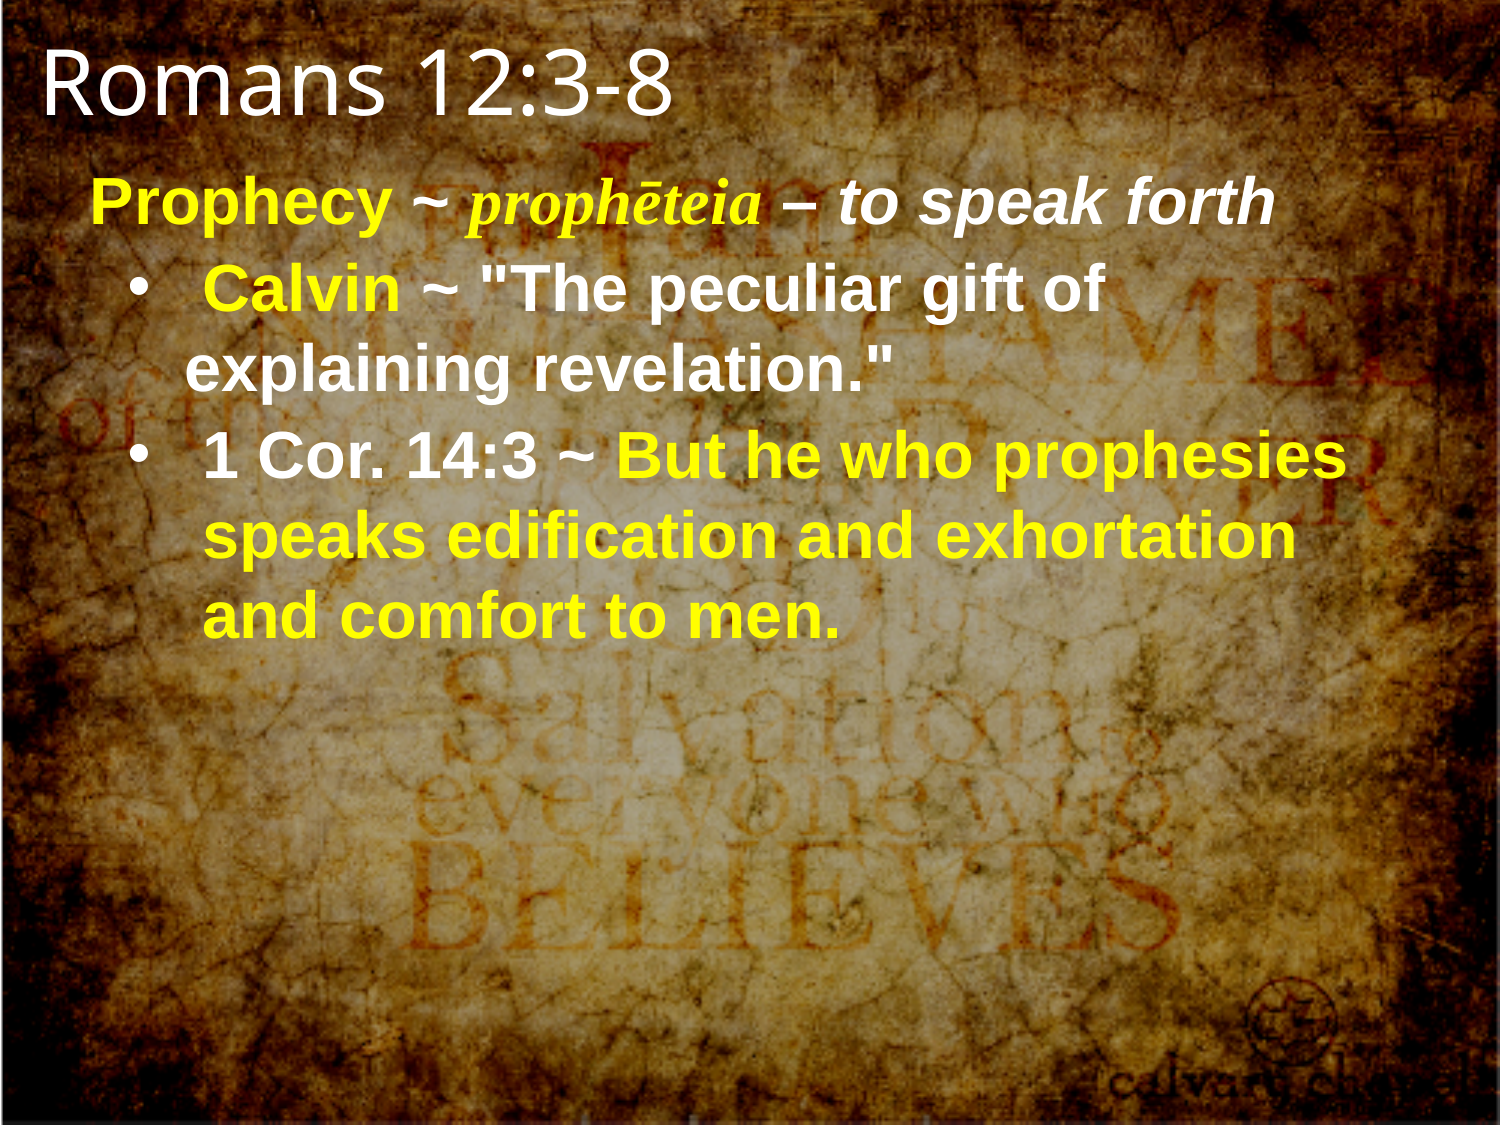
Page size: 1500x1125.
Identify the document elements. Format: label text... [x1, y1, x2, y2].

text_box Prophecy ~ prophēteia – to speak forth [57, 2, 1425, 246]
text_box 1 Cor. 14:3 ~ But he who prophesies speaks ﻿﻿edification and ﻿﻿exhortation and comfort to men. [112, 404, 1425, 660]
picture [0, 0, 1500, 1125]
text_box Calvin ~ "The peculiar gift of explaining revelation." [112, 237, 1425, 404]
text_box Romans 12:3-8 [60, 5, 1053, 154]
